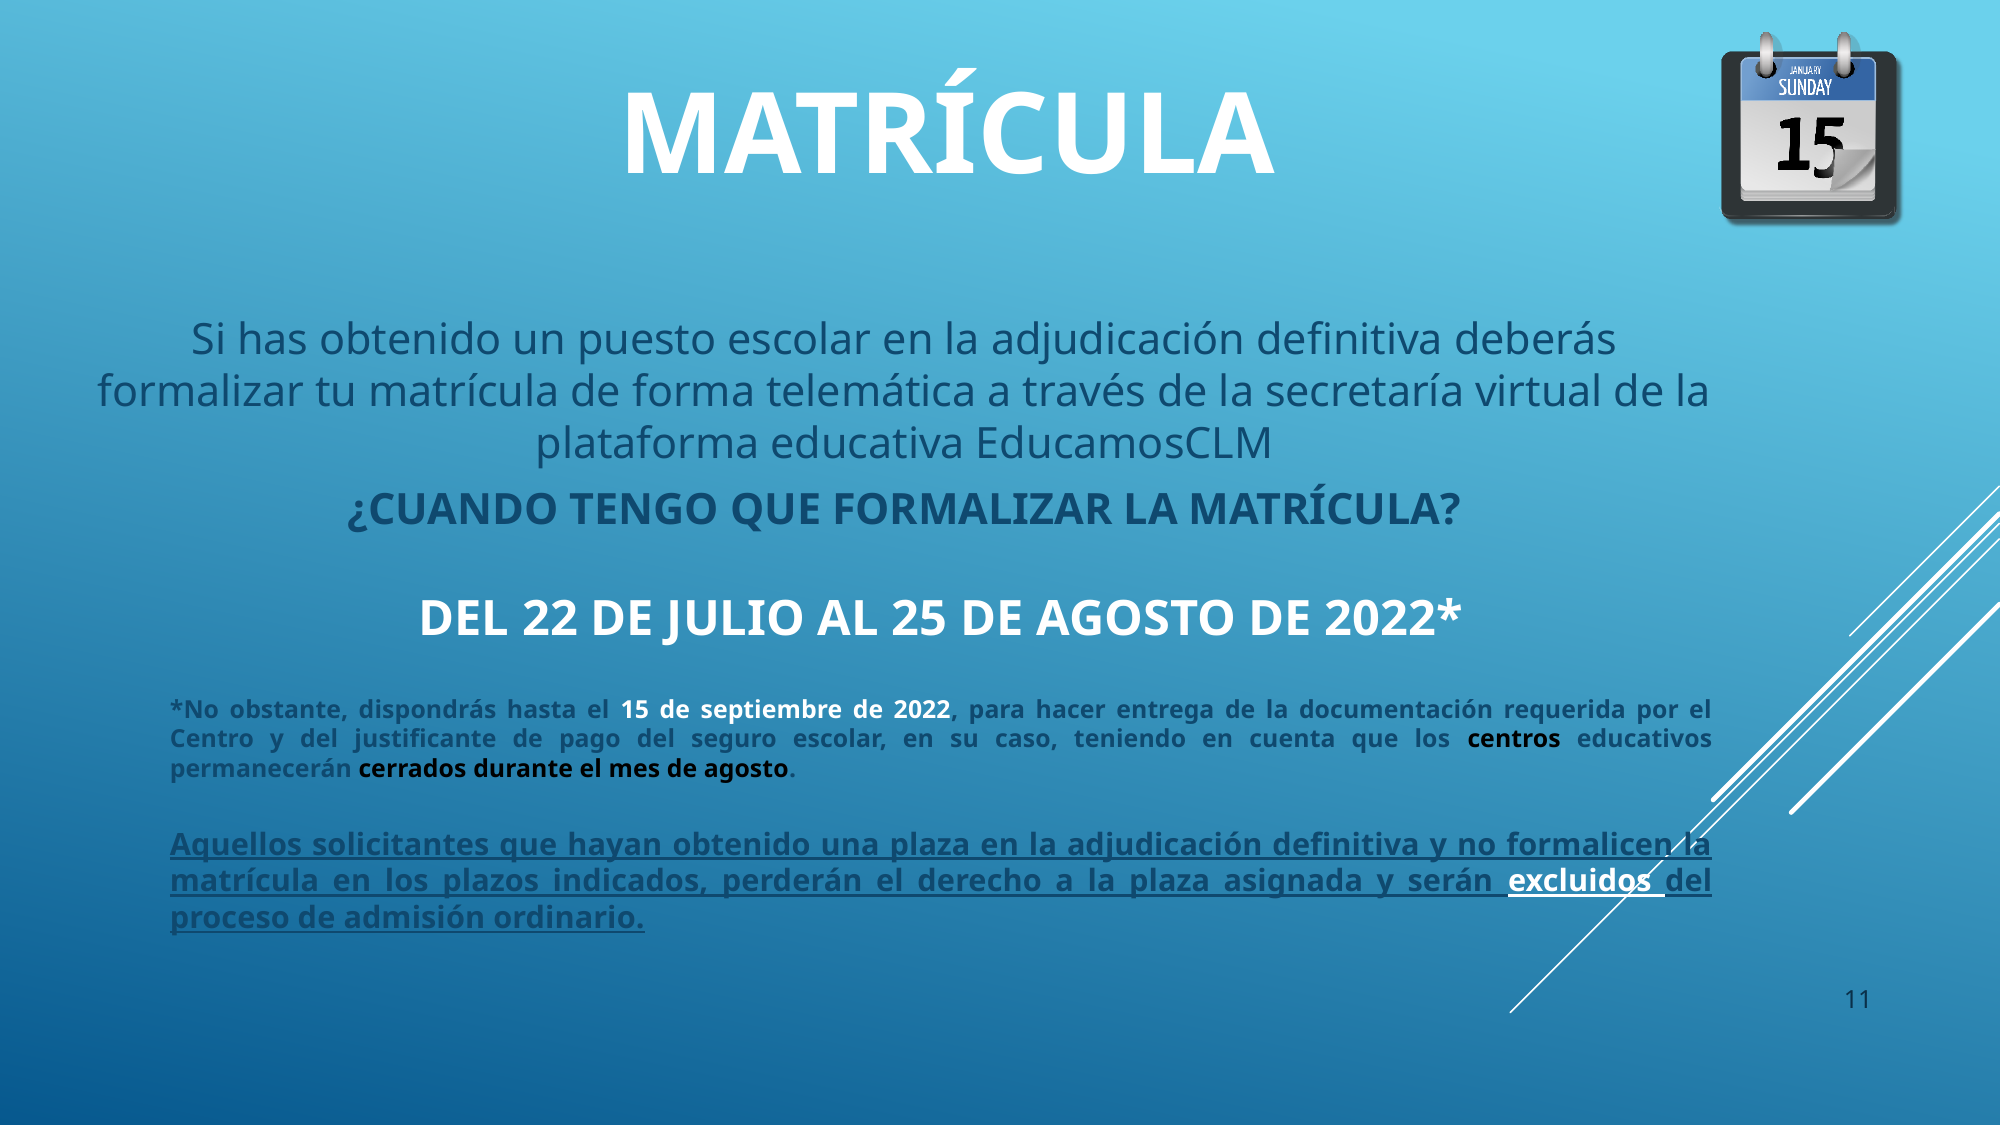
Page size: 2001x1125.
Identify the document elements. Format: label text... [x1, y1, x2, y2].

slide_number 11 [1700, 915, 1888, 1025]
list Si has obtenido un puesto escolar en la adjudicación definitiva deberás formalizar tu matrícula de forma telemática a través de la secretaría virtual de la plataforma educativa EducamosCLM ¿CUANDO TENGO QUE FORMALIZAR LA MATRÍCULA? DEL 22 DE JULIO AL 25 DE AGOSTO DE 2022* *No obstante, dispondrás hasta el 15 de septiembre de 2022, para hacer entrega de la documentación requerida por el Centro y del justificante de pago del seguro escolar, en su caso, teniendo en cuenta que los centros educativos permanecerán cerrados durante el mes de agosto. Aquellos solicitantes que hayan obtenido una plaza en la adjudicación definitiva y no formalicen la matrícula en los plazos indicados, perderán el derecho a la plaza asignada y serán excluidos del proceso de admisión ordinario. [82, 304, 1728, 946]
picture [1719, 31, 1905, 230]
title MATRÍCULA [174, 32, 1719, 226]
